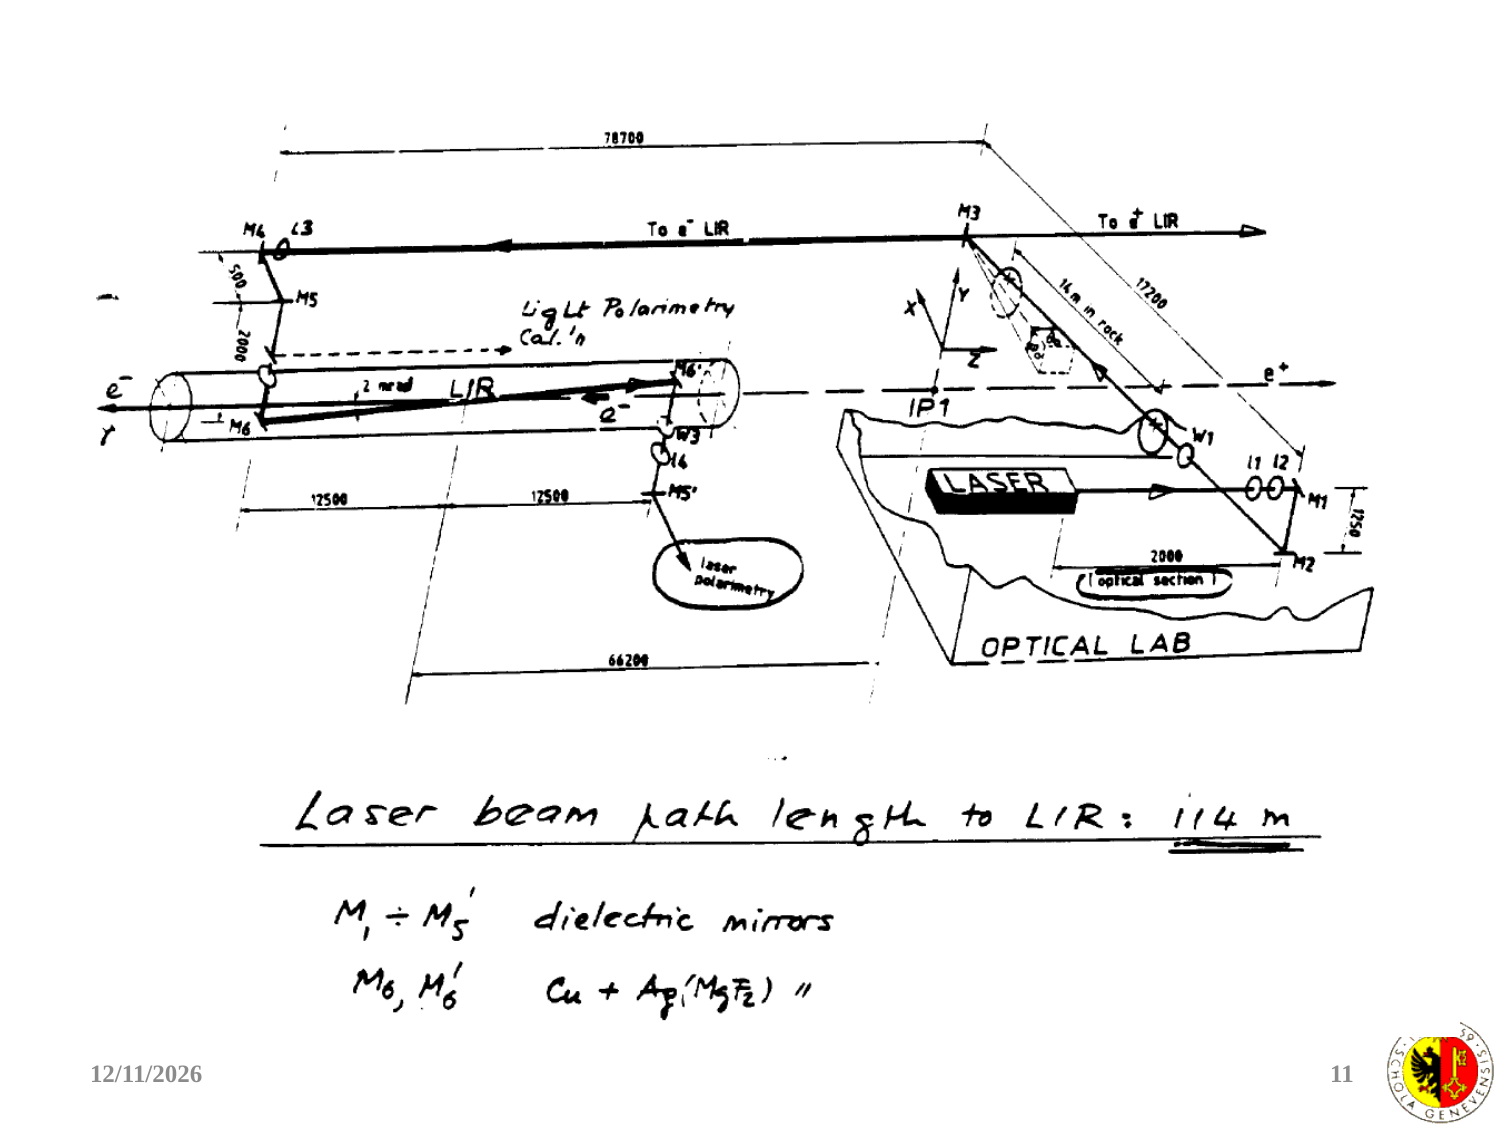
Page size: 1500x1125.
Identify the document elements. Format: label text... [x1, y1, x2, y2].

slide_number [75, 1044, 425, 1103]
slide_number 11 [1018, 1044, 1369, 1103]
picture [44, 42, 1500, 1125]
